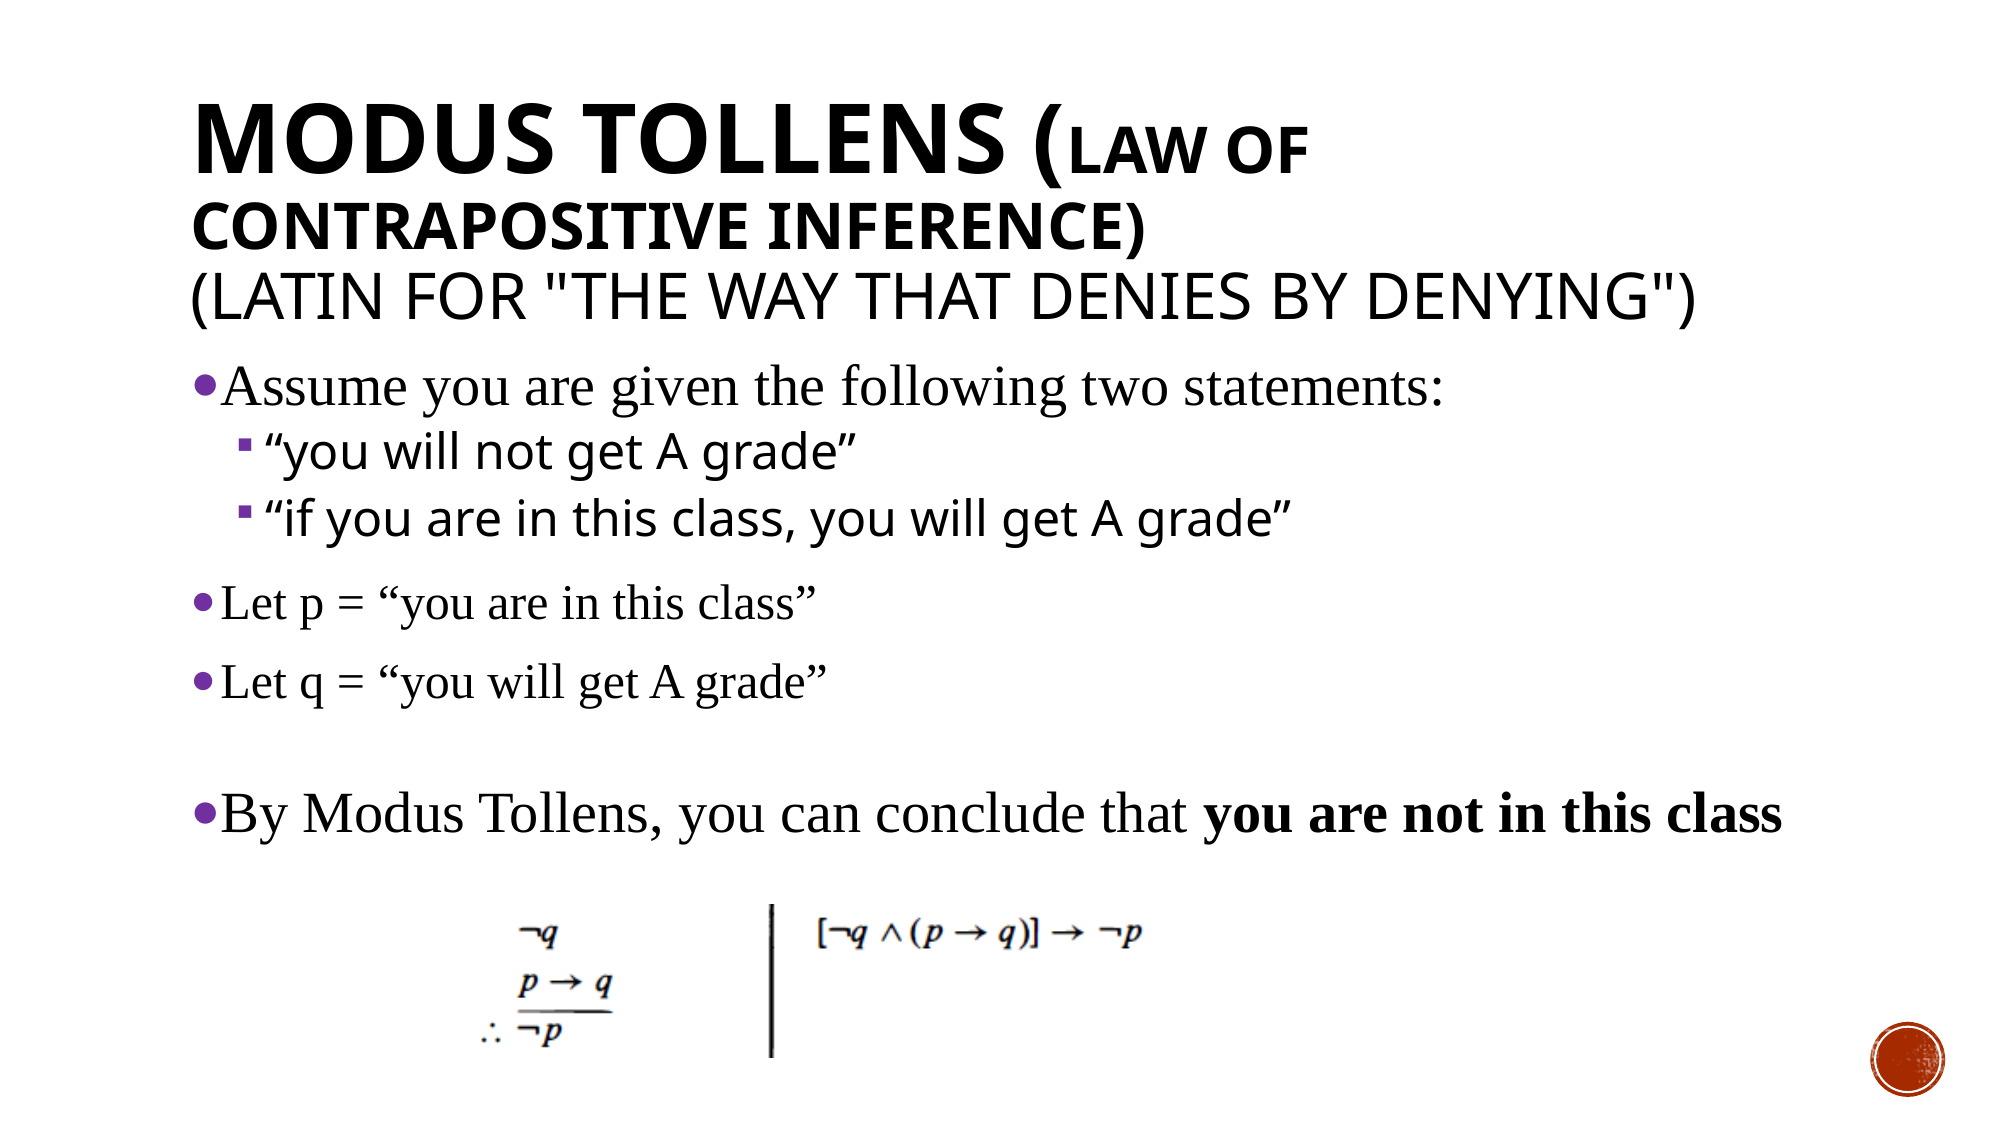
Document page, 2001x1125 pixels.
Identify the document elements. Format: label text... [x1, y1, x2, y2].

list Assume you are given the following two statements: “you will not get A grade” “if you are in this class, you will get A grade” Let p = “you are in this class” Let q = “you will get A grade” By Modus Tollens, you can conclude that you are not in this class [175, 348, 1826, 1013]
title Modus Tollens (Law of Contrapositive Inference) (Latin for "the way that denies by denying") [175, 79, 1826, 344]
picture [467, 904, 1152, 1058]
